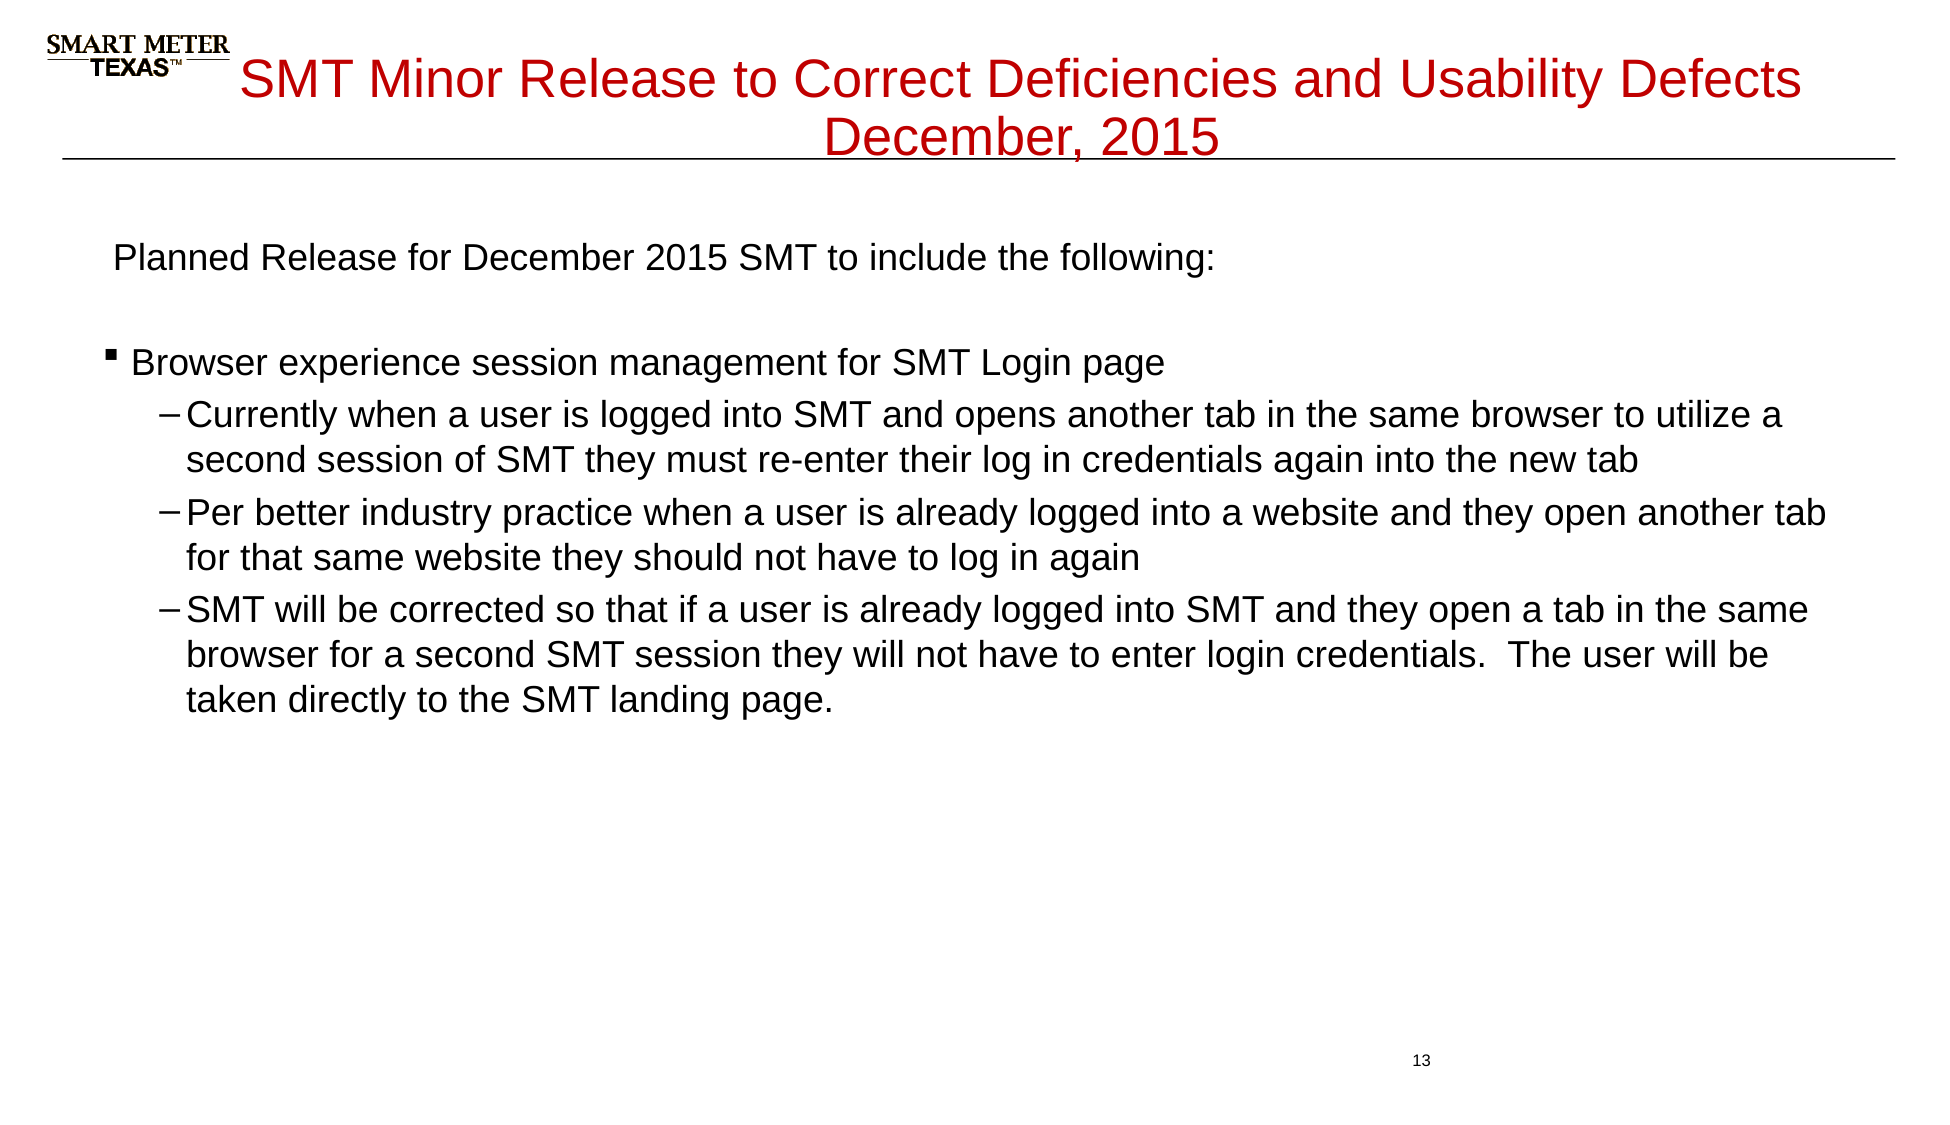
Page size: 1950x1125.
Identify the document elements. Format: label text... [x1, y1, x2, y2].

picture [33, 24, 144, 84]
title SMT Minor Release to Correct Deficiencies and Usability Defects December, 2015 [144, 0, 1901, 176]
list Planned Release for December 2015 SMT to include the following: Browser experience session management for SMT Login page Currently when a user is logged into SMT and opens another tab in the same browser to utilize a second session of SMT they must re-enter their log in credentials again into the new tab Per better industry practice when a user is already logged into a website and they open another tab for that same website they should not have to log in again SMT will be corrected so that if a user is already logged into SMT and they open a tab in the same browser for a second SMT session they will not have to enter login credentials. The user will be taken directly to the SMT landing page. [87, 224, 1843, 1026]
slide_number 13 [1397, 1042, 1853, 1103]
